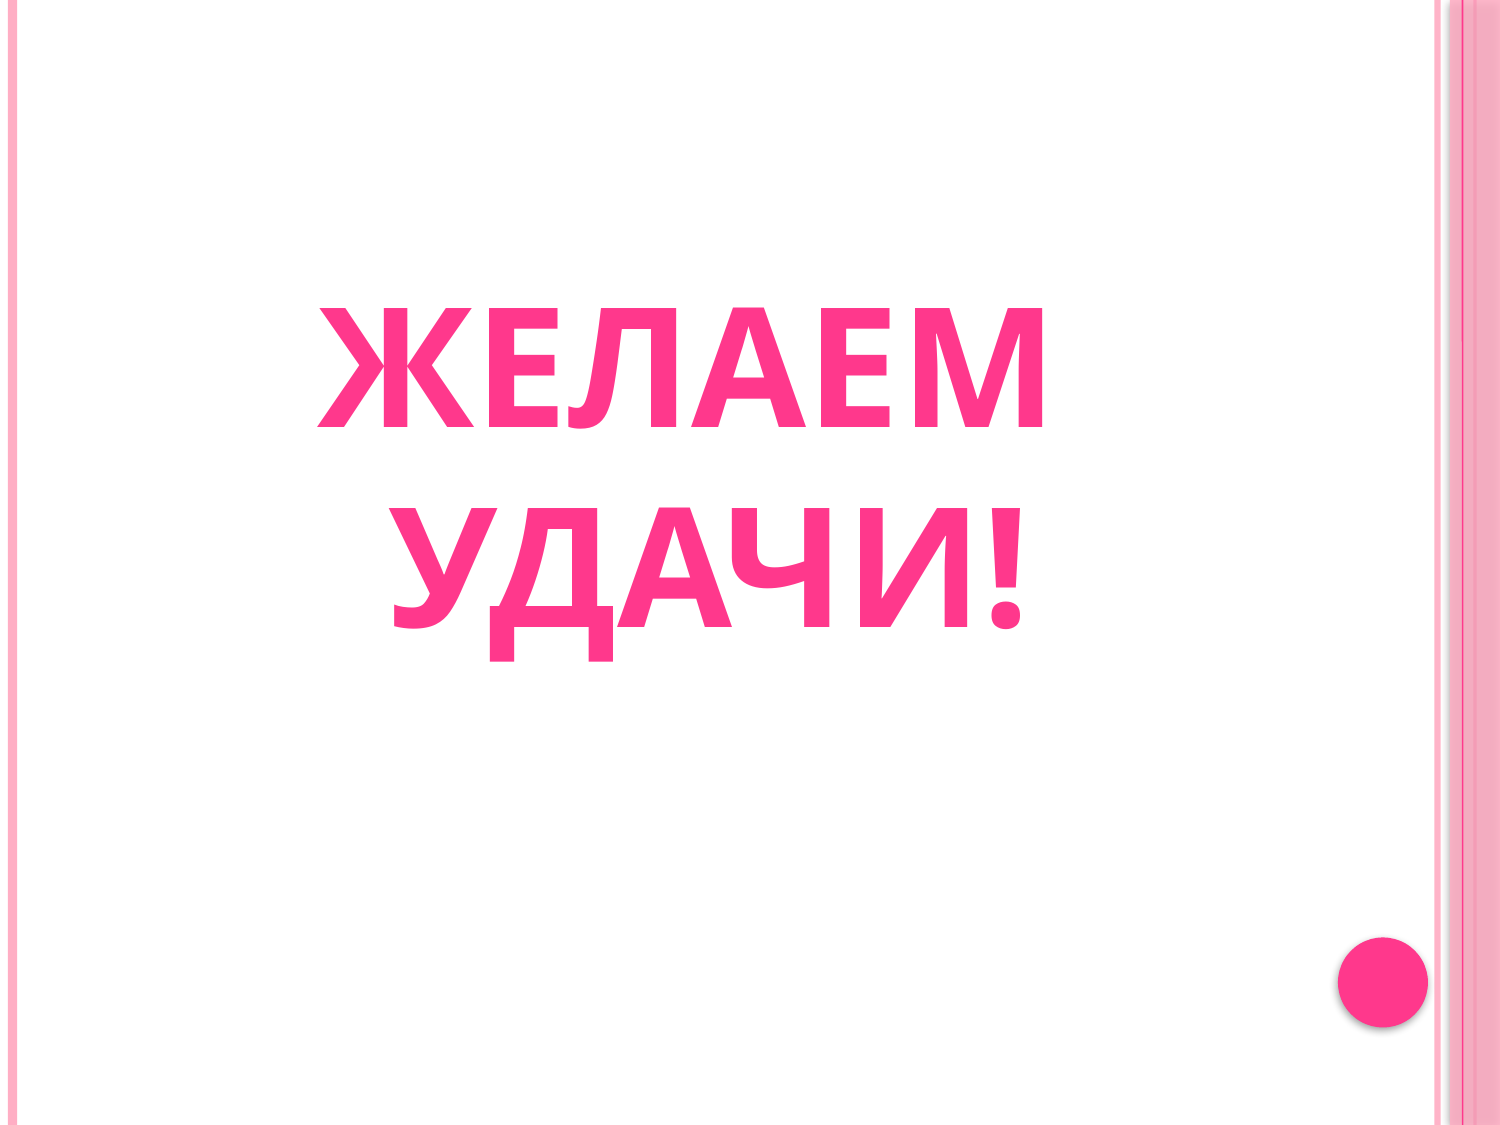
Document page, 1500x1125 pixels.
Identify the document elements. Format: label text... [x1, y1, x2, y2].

title Желаем удачи! [75, 45, 1300, 668]
